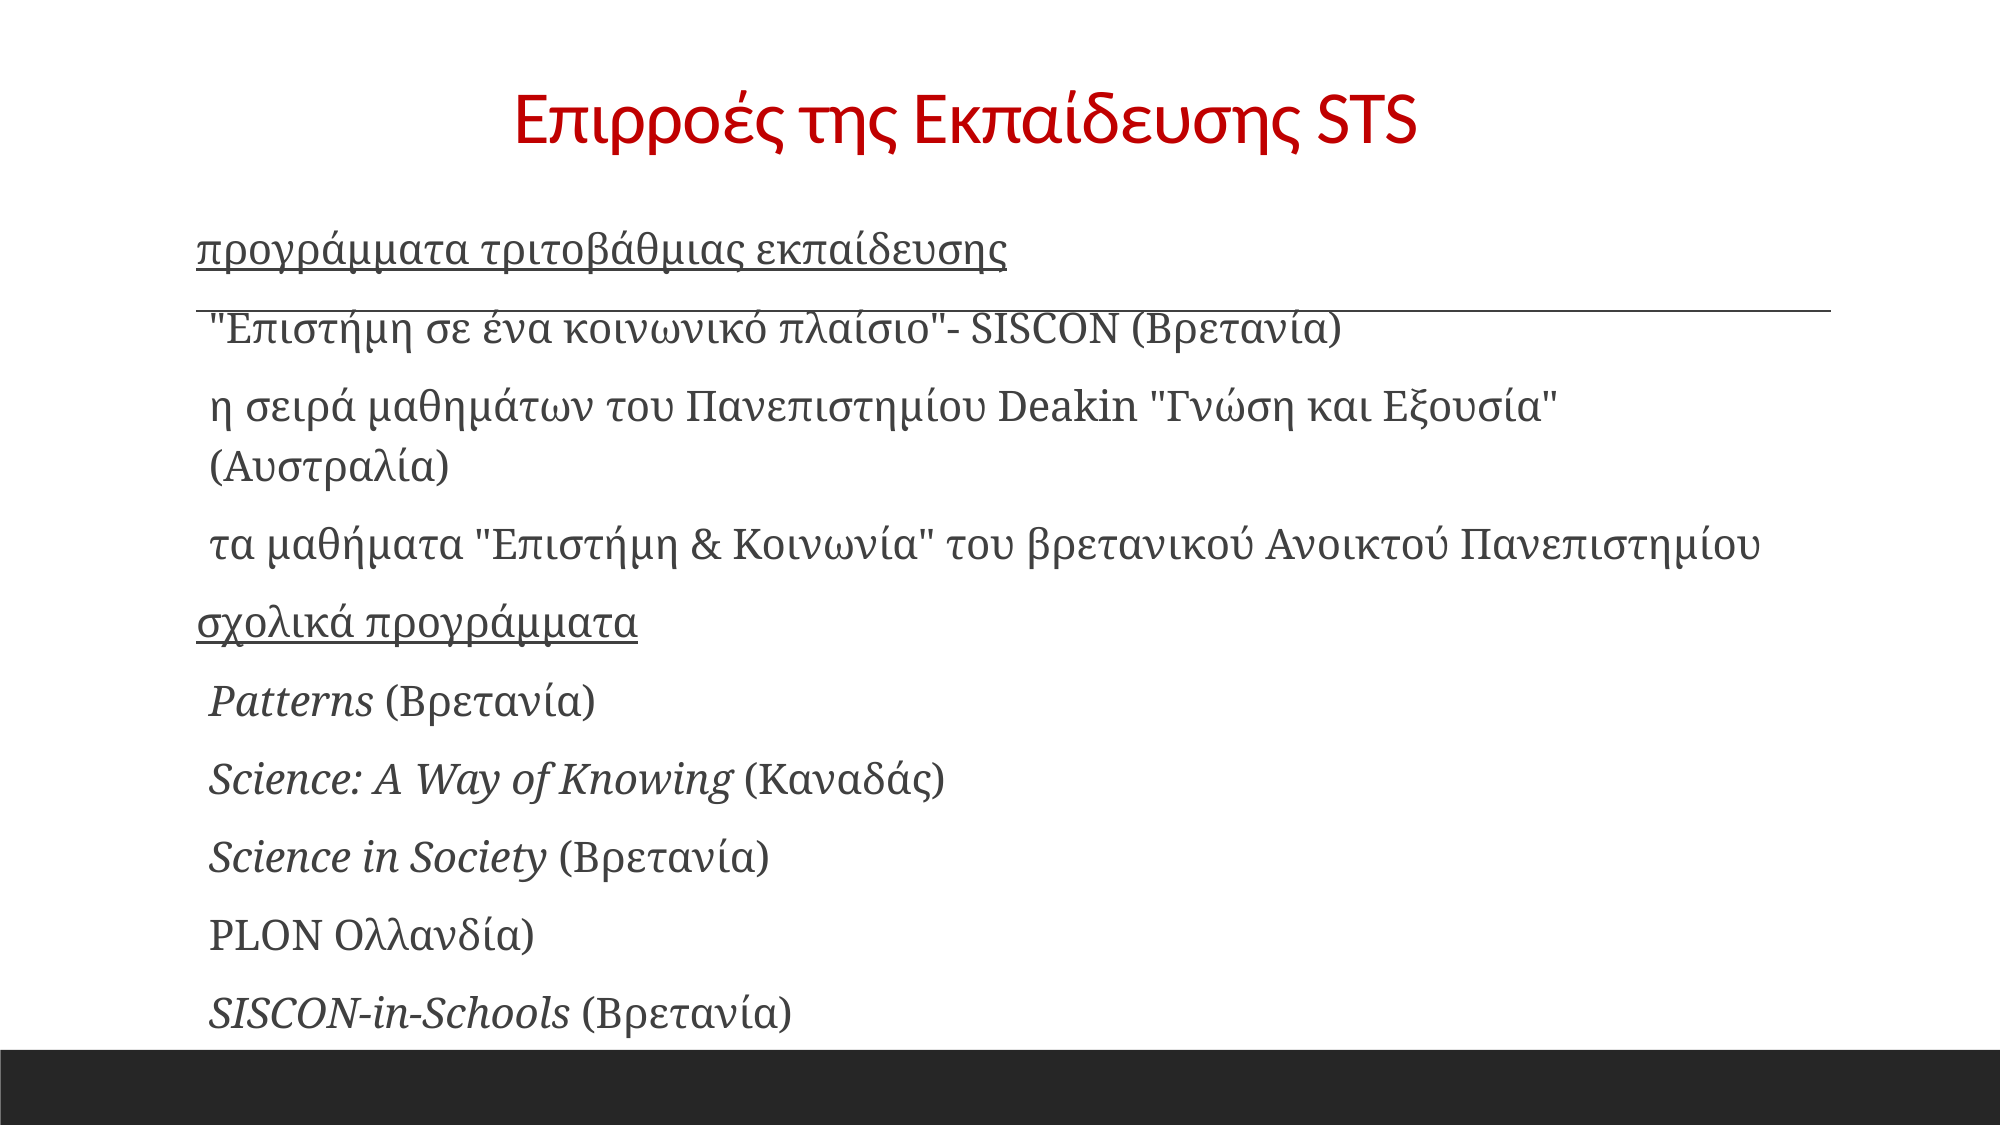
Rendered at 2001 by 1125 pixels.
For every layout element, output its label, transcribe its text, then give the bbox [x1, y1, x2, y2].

title Επιρροές της Εκπαίδευσης STS [196, 45, 1752, 167]
list προγράμματα τριτοβάθμιας εκπαίδευσης "Επιστήμη σε ένα κοινωνικό πλαίσιο"- SISCON (Βρετανία) η σειρά μαθημάτων του Πανεπιστημίου Deakin "Γνώση και Εξουσία" (Αυστραλία) τα μαθήματα "Επιστήμη & Κοινωνία" του βρετανικού Ανοικτού Πανεπιστημίου σχολικά προγράμματα Patterns (Βρετανία) Science: A Way of Knowing (Καναδάς) Science in Society (Βρετανία) PLON Ολλανδία) SISCON-in-Schools (Βρετανία) [196, 205, 1776, 1071]
